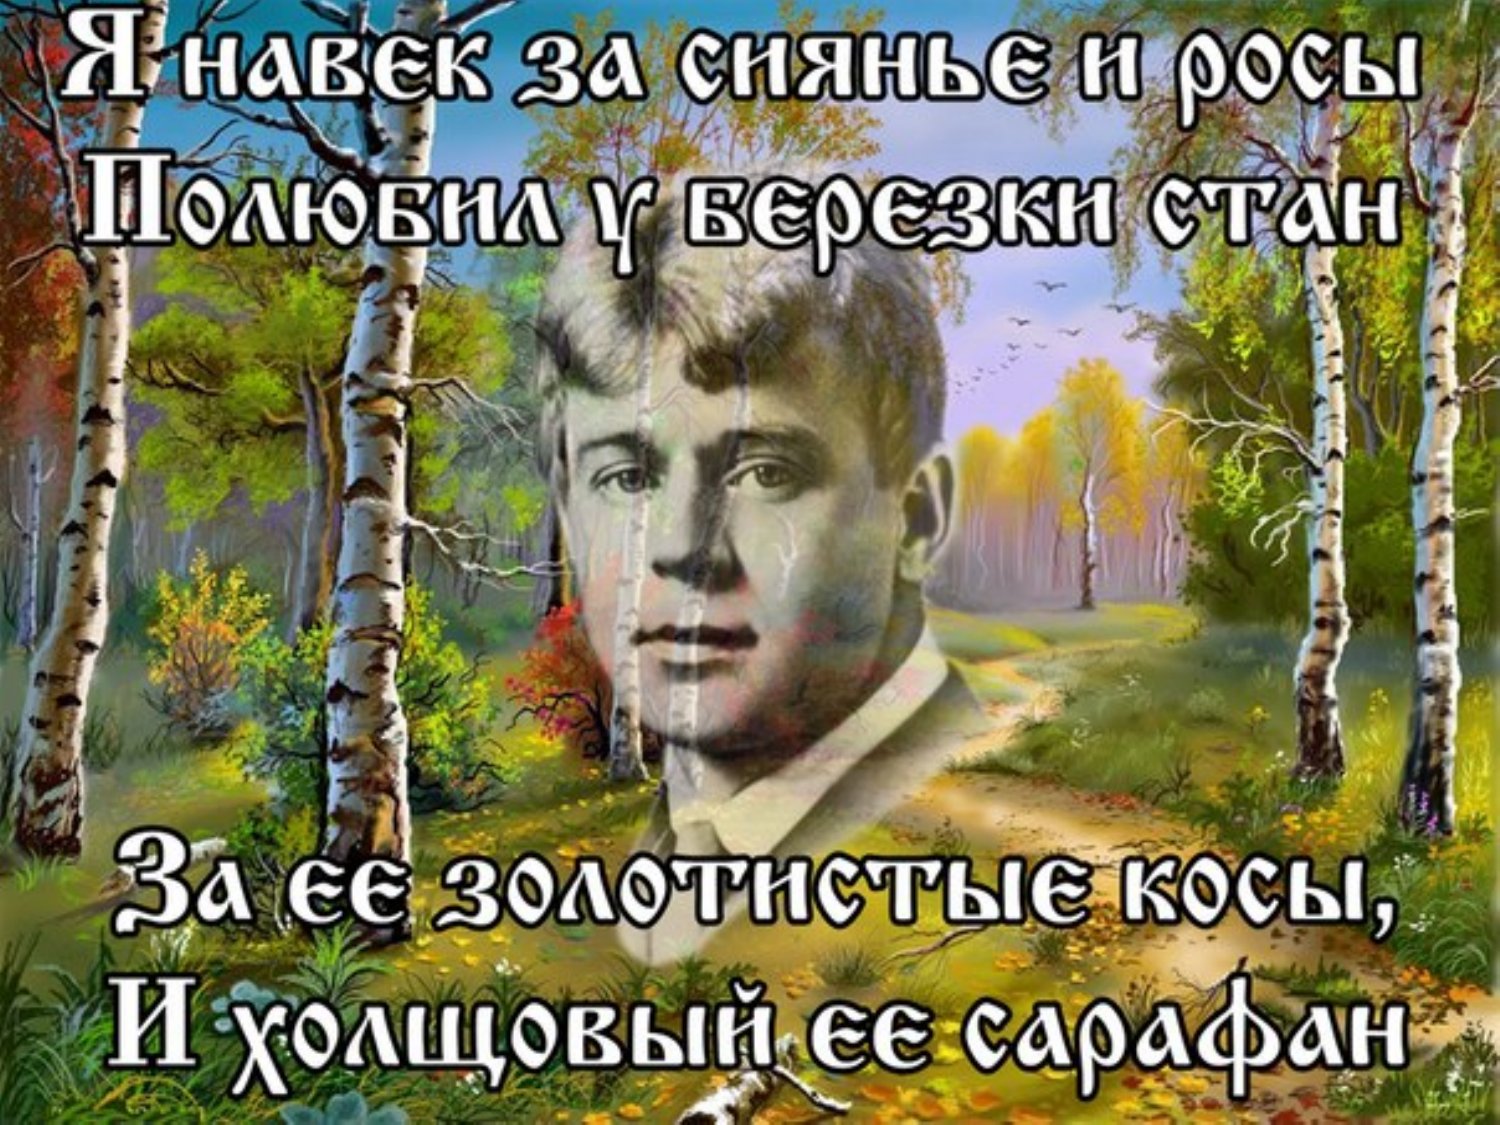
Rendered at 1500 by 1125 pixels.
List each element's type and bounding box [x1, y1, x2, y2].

list [0, 0, 1500, 1125]
